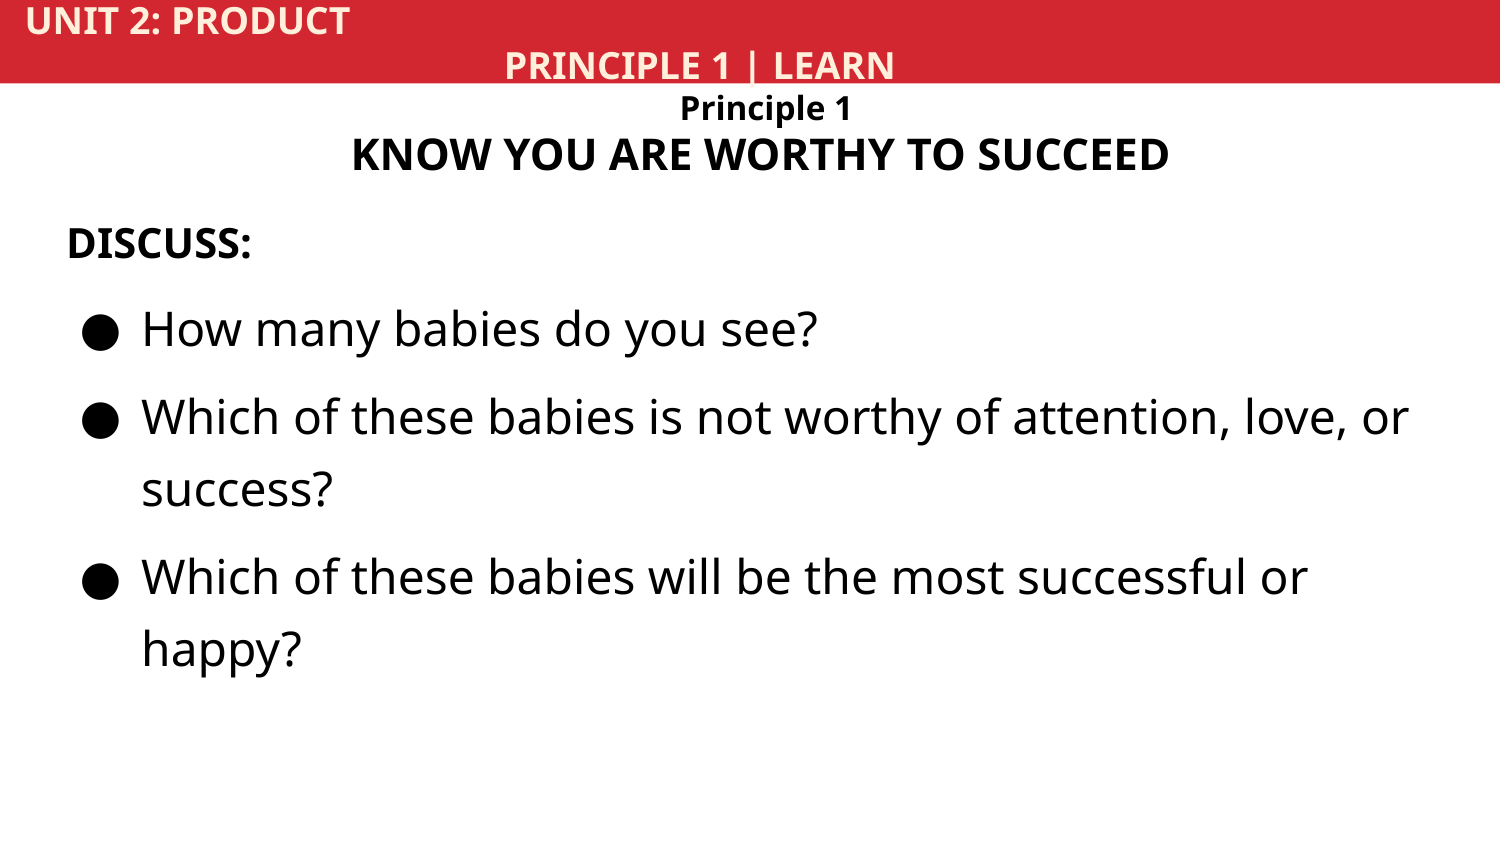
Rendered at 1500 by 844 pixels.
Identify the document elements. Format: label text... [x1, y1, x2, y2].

text_box DISCUSS: How many babies do you see? Which of these babies is not worthy of attention, love, or success? Which of these babies will be the most successful or happy? [50, 189, 1482, 766]
text_box Principle 1 KNOW YOU ARE WORTHY TO SUCCEED [51, 71, 1482, 195]
text_box UNIT 2: PRODUCT PRINCIPLE 1 | LEARN [0, 0, 1500, 84]
